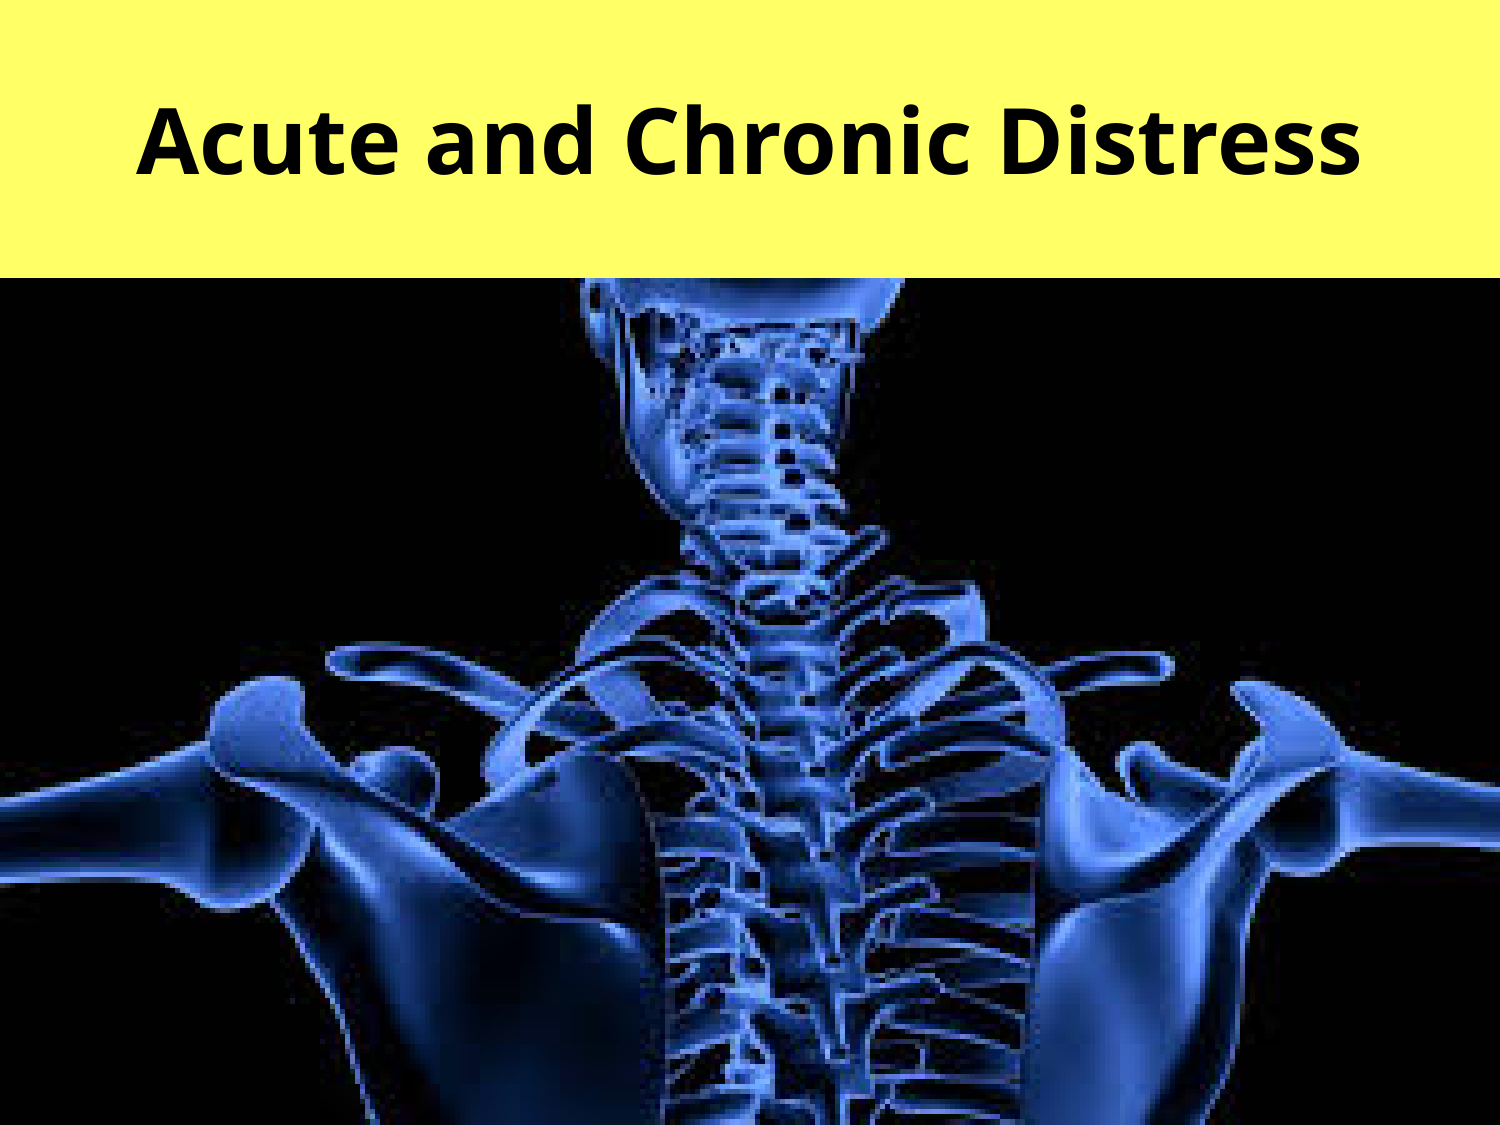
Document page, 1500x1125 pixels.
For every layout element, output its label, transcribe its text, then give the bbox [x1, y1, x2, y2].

title Acute and Chronic Distress [112, 16, 1388, 259]
picture [0, 277, 1500, 1125]
text_box [0, 0, 1500, 277]
